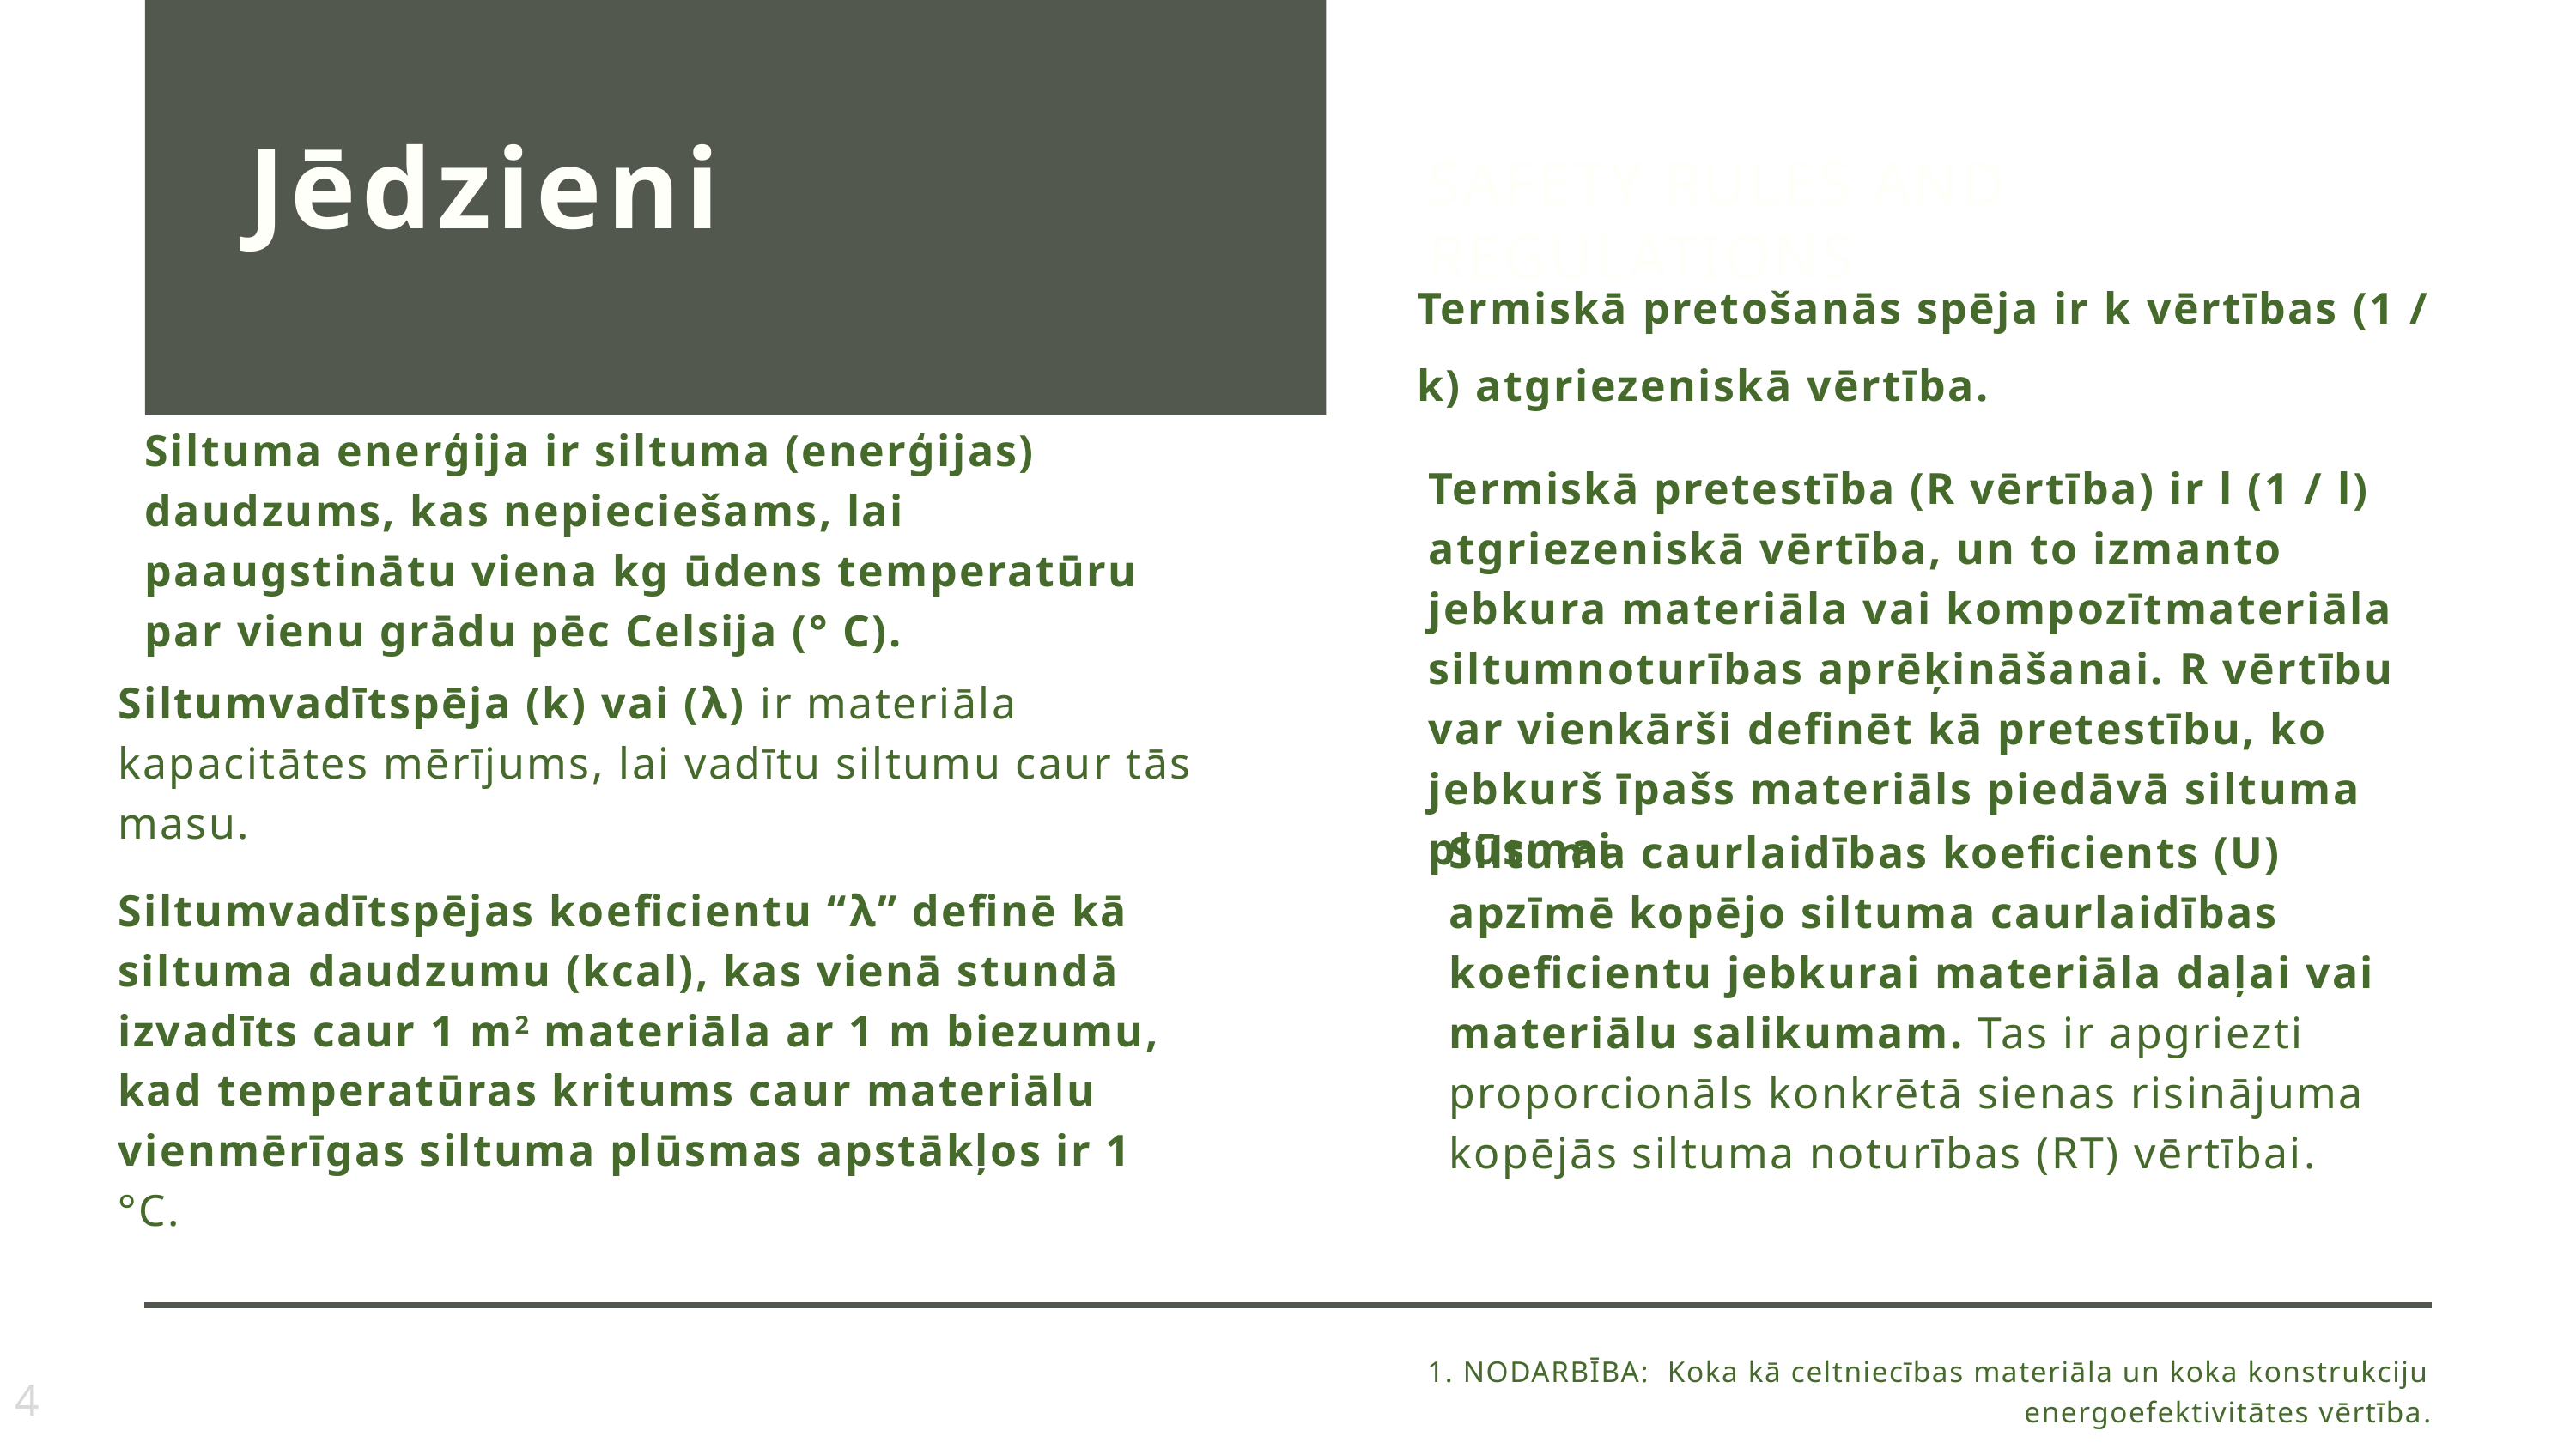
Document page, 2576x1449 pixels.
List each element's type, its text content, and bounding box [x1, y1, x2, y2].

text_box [144, 0, 1327, 416]
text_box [118, 415, 1196, 1179]
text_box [1416, 142, 2432, 1182]
text_box 1. NODARBĪBA: Koka kā celtniecības materiāla un koka konstrukciju energoefektivitātes vērtība. [1359, 1348, 2432, 1449]
slide_number 4 [2, 1376, 303, 1428]
text_box [144, 1302, 2432, 1308]
